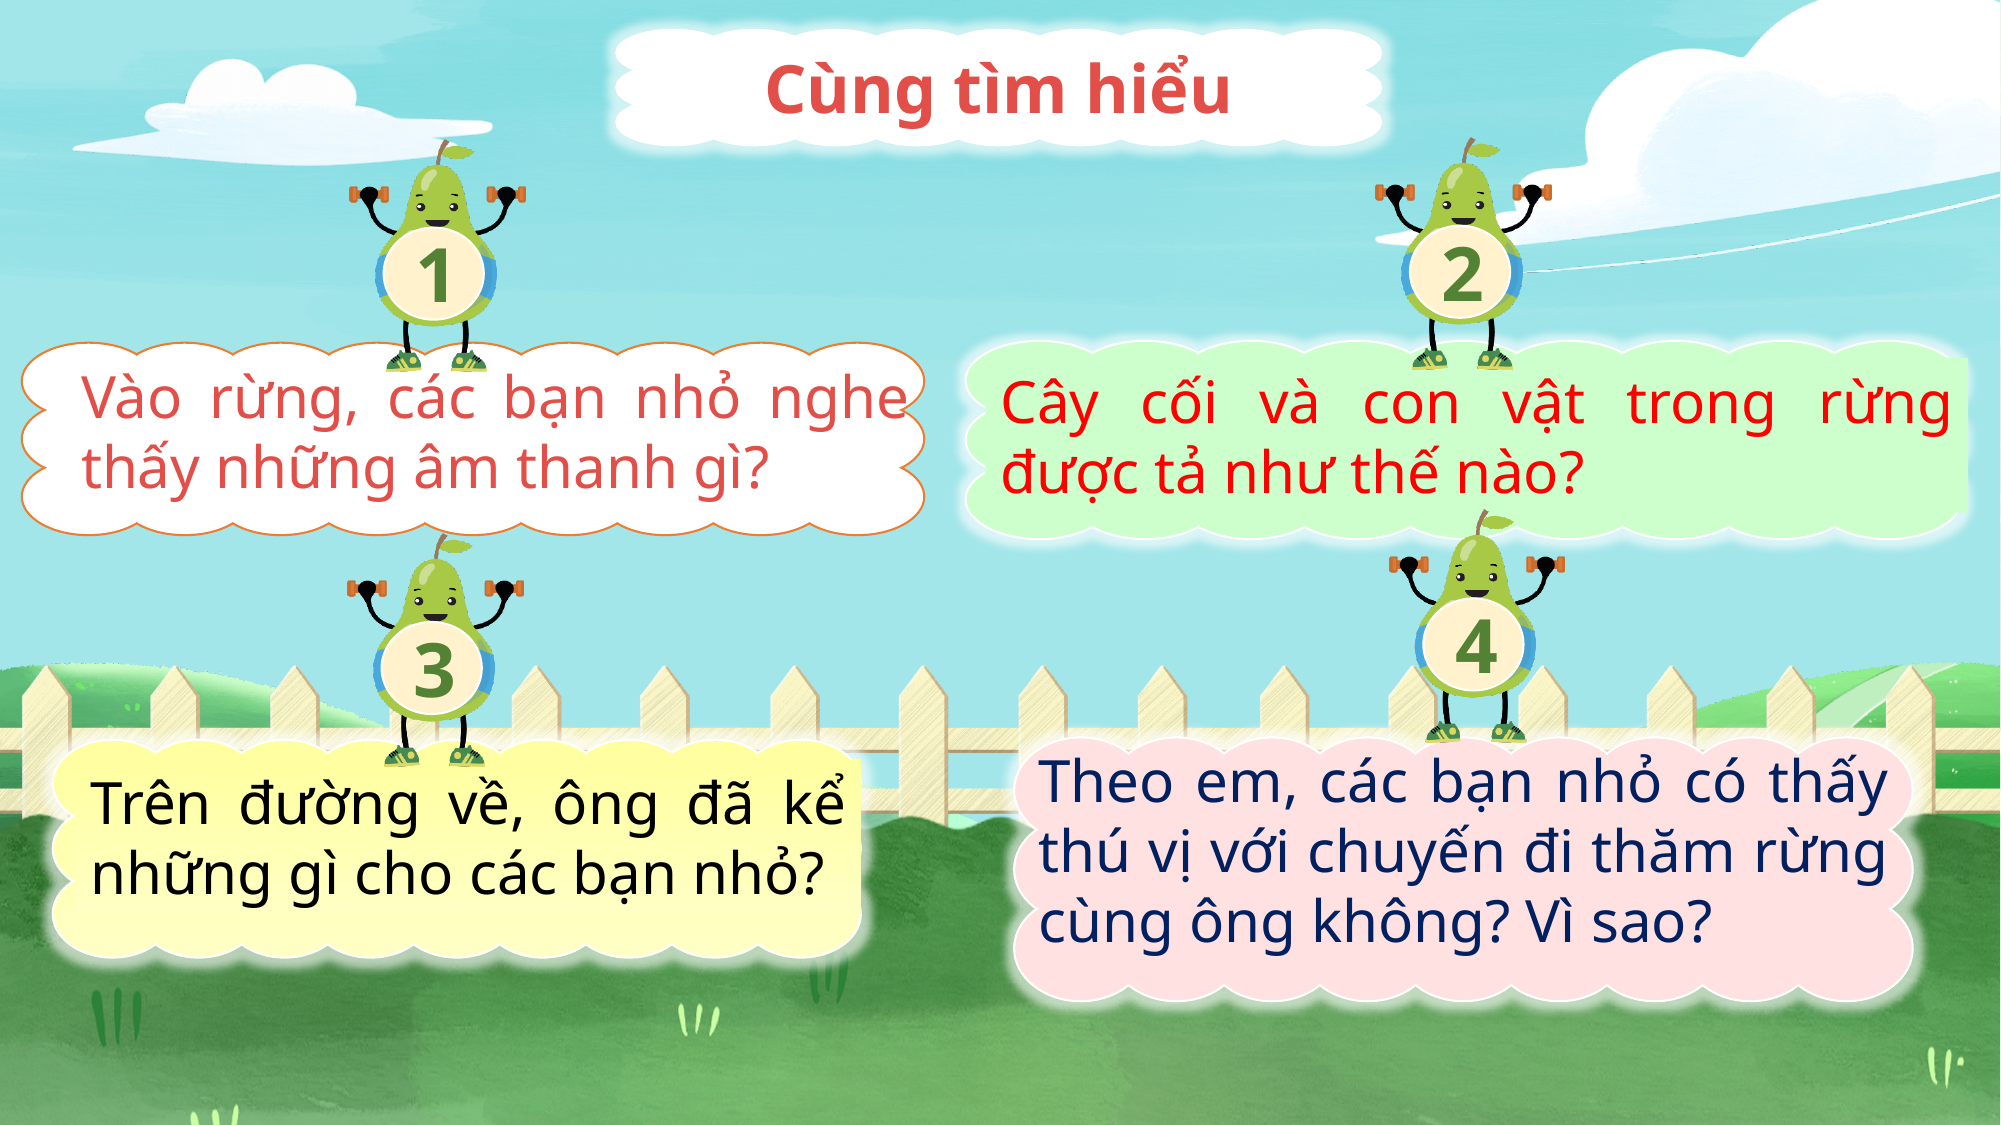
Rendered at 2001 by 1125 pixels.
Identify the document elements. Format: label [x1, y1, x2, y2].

text_box [1375, 137, 1552, 371]
text_box [1388, 509, 1565, 743]
text_box [1014, 736, 1913, 1002]
text_box [52, 739, 861, 958]
text_box [21, 342, 925, 536]
text_box [616, 29, 1382, 146]
picture [0, 0, 2001, 1125]
text_box [965, 340, 1969, 540]
text_box [347, 533, 524, 767]
text_box [349, 139, 525, 372]
